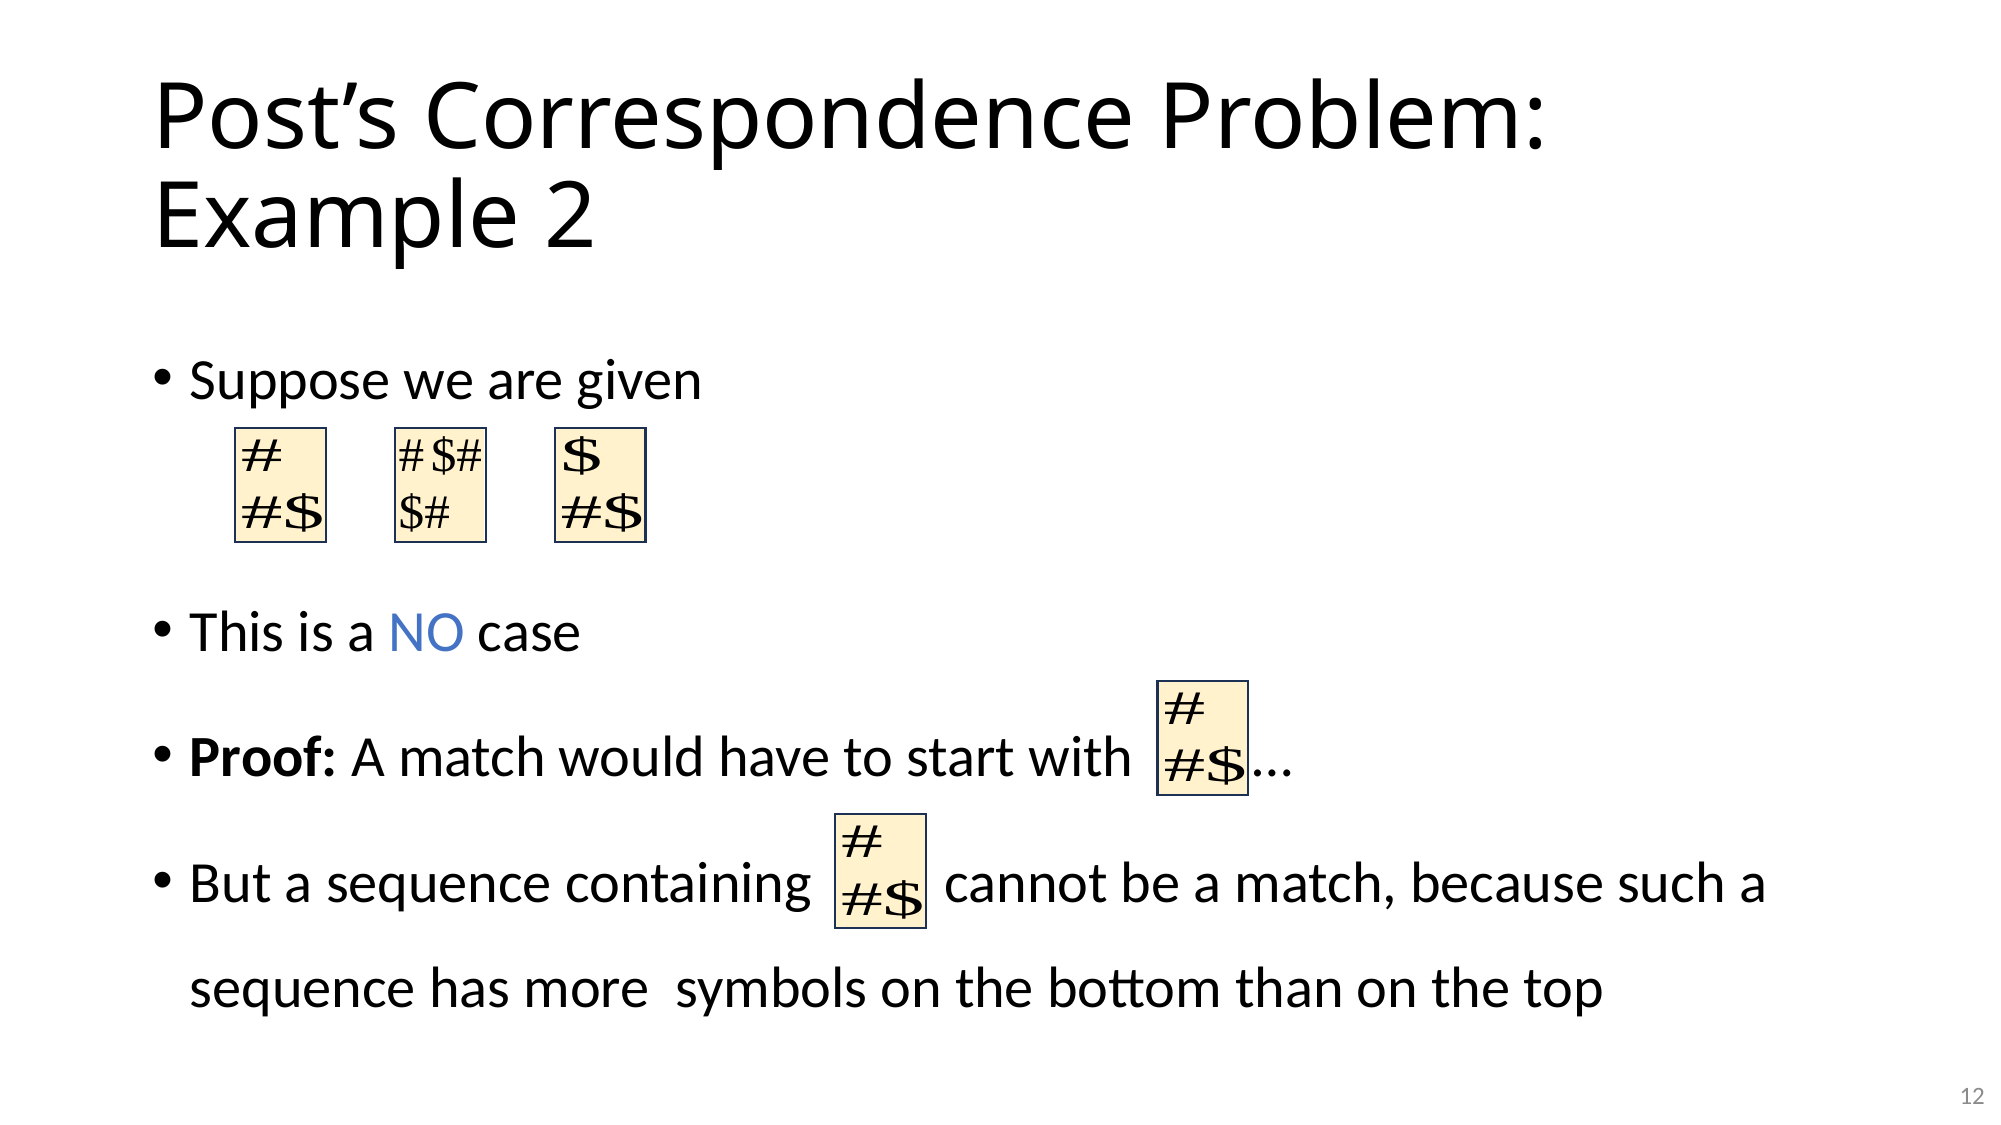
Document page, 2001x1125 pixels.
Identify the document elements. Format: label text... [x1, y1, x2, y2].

title Post’s Correspondence Problem: Example 2 [137, 59, 1863, 278]
slide_number 12 [1550, 1064, 2000, 1125]
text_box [235, 429, 645, 541]
